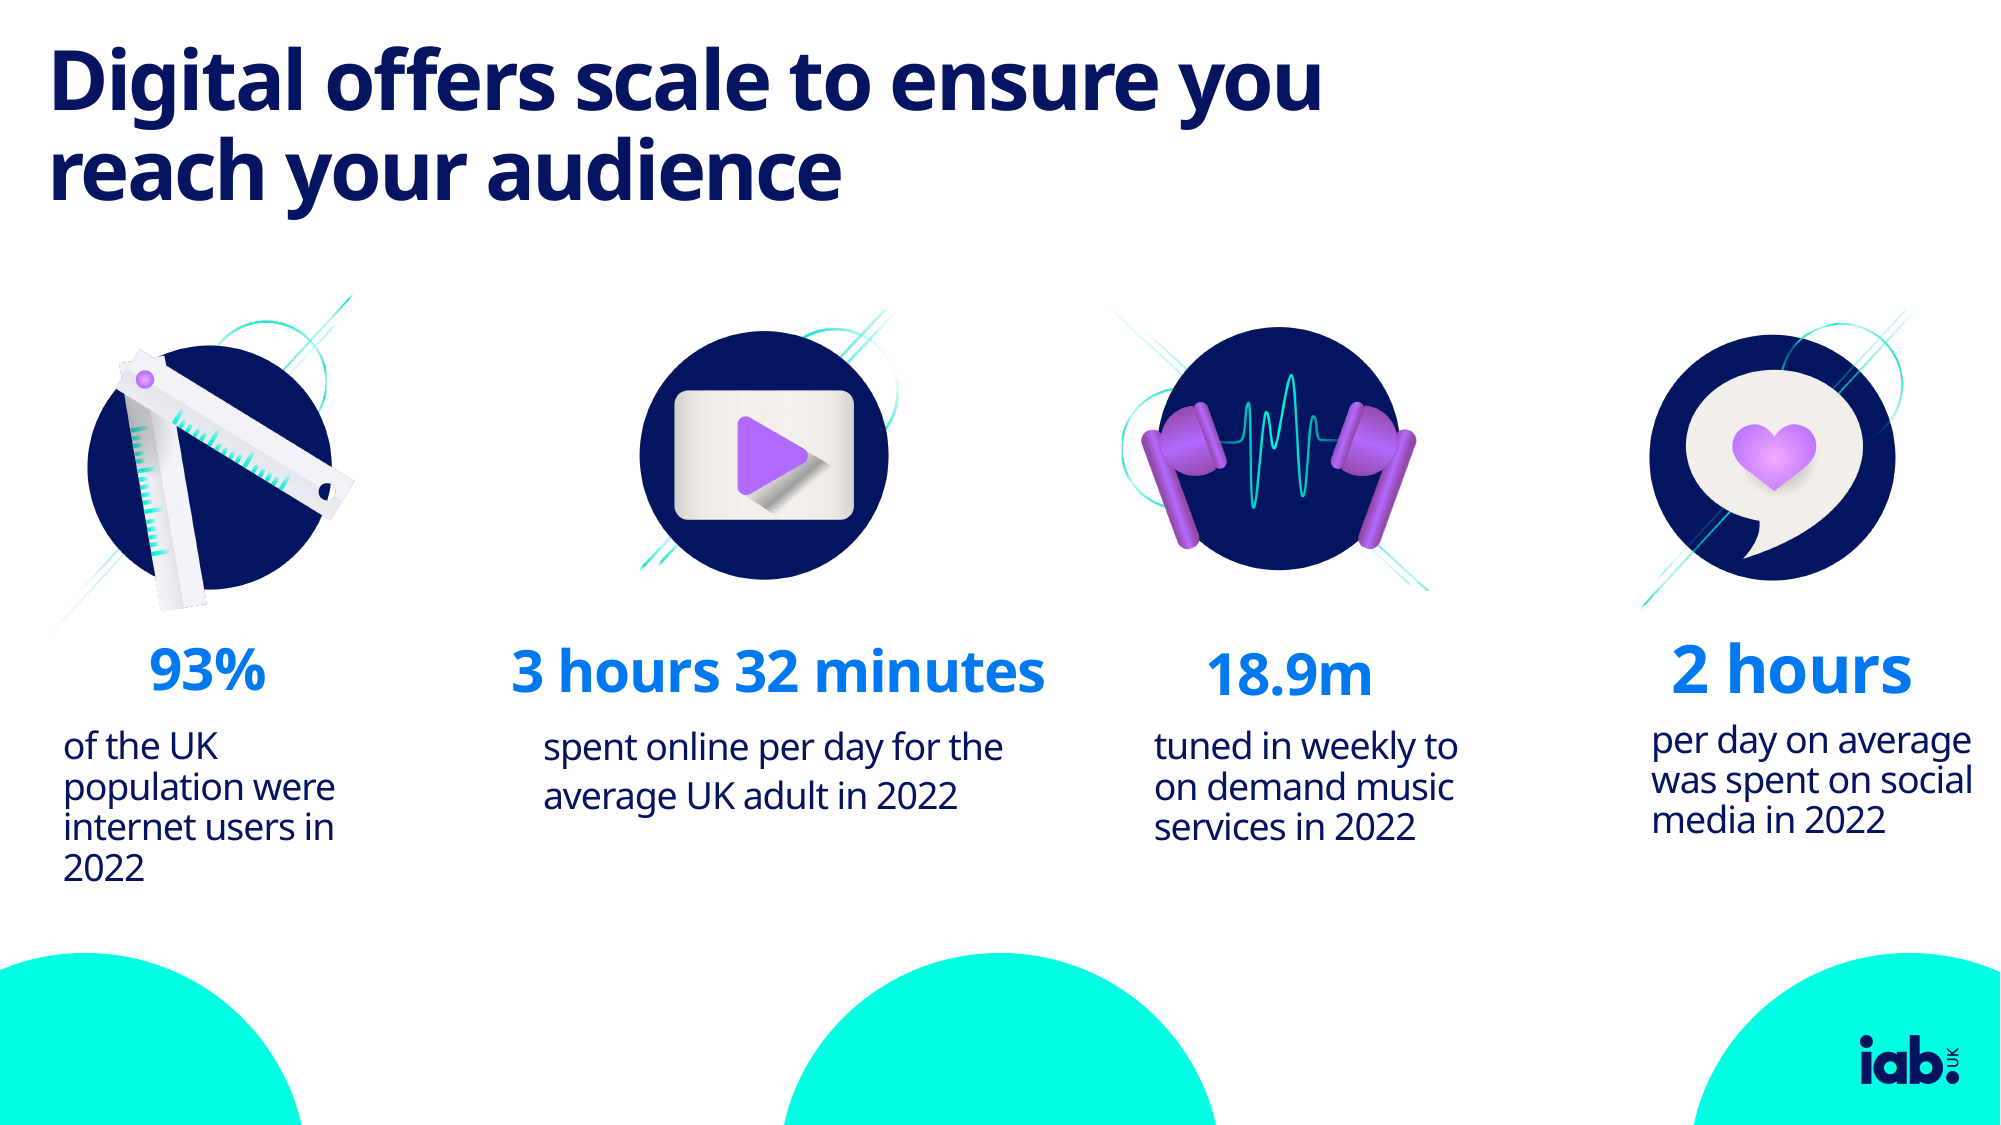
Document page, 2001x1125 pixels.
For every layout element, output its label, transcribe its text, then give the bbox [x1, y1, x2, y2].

text_box tuned in weekly to on demand music services in 2022 [1153, 727, 1493, 865]
text_box per day on average was spent on social media in 2022 [1651, 720, 1980, 822]
text_box 3 hours 32 minutes [510, 642, 1309, 696]
text_box of the UK population were internet users in 2022 [63, 727, 402, 865]
text_box 93% [149, 640, 437, 723]
picture [633, 309, 902, 601]
picture [1634, 309, 1919, 645]
picture [1106, 294, 1446, 591]
picture [1860, 1035, 1959, 1084]
picture [47, 264, 386, 652]
title Digital offers scale to ensure you reach your audience [47, 38, 1828, 216]
text_box 2 hours [1671, 635, 1959, 719]
text_box 18.9m [1205, 645, 1493, 727]
text_box spent online per day for the average UK adult in 2022 [543, 728, 1153, 770]
